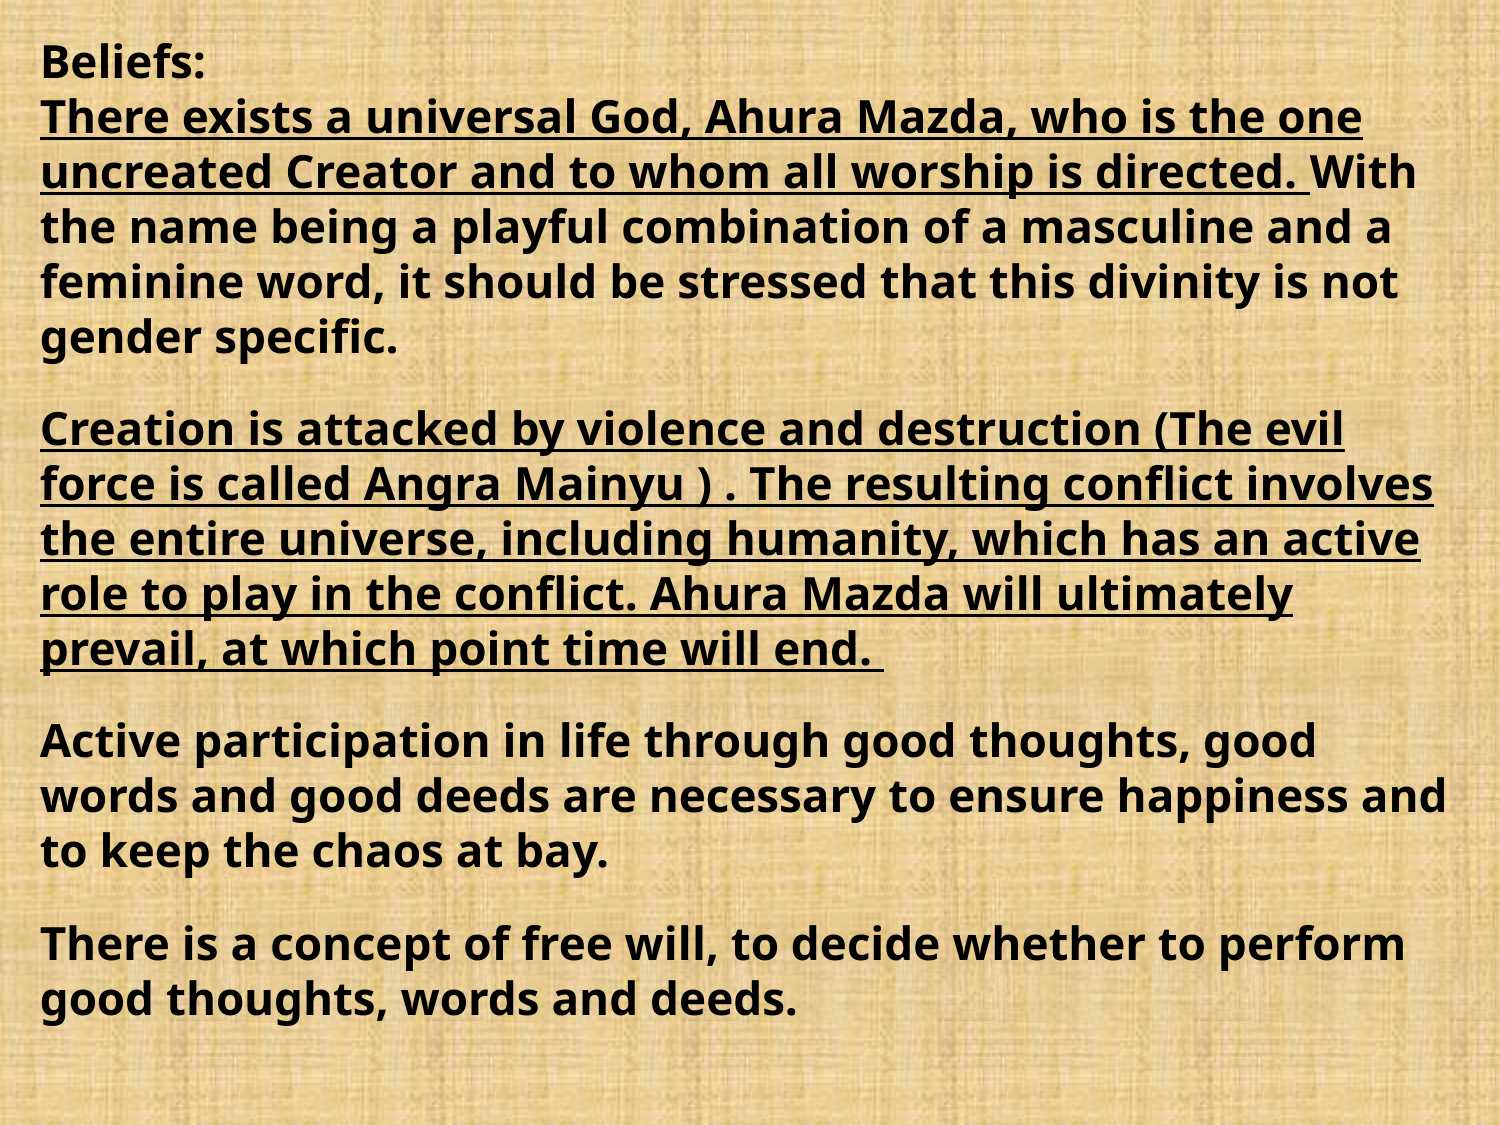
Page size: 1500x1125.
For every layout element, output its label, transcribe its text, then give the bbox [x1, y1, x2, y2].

picture [0, 0, 1500, 1125]
text_box Beliefs: There exists a universal God, Ahura Mazda, who is the one uncreated Creator and to whom all worship is directed. With the name being a playful combination of a masculine and a feminine word, it should be stressed that this divinity is not gender specific. Creation is attacked by violence and destruction (The evil force is called Angra Mainyu ) . The resulting conflict involves the entire universe, including humanity, which has an active role to play in the conflict. Ahura Mazda will ultimately prevail, at which point time will end. Active participation in life through good thoughts, good words and good deeds are necessary to ensure happiness and to keep the chaos at bay. There is a concept of free will, to decide whether to perform good thoughts, words and deeds. [24, 24, 1475, 1032]
